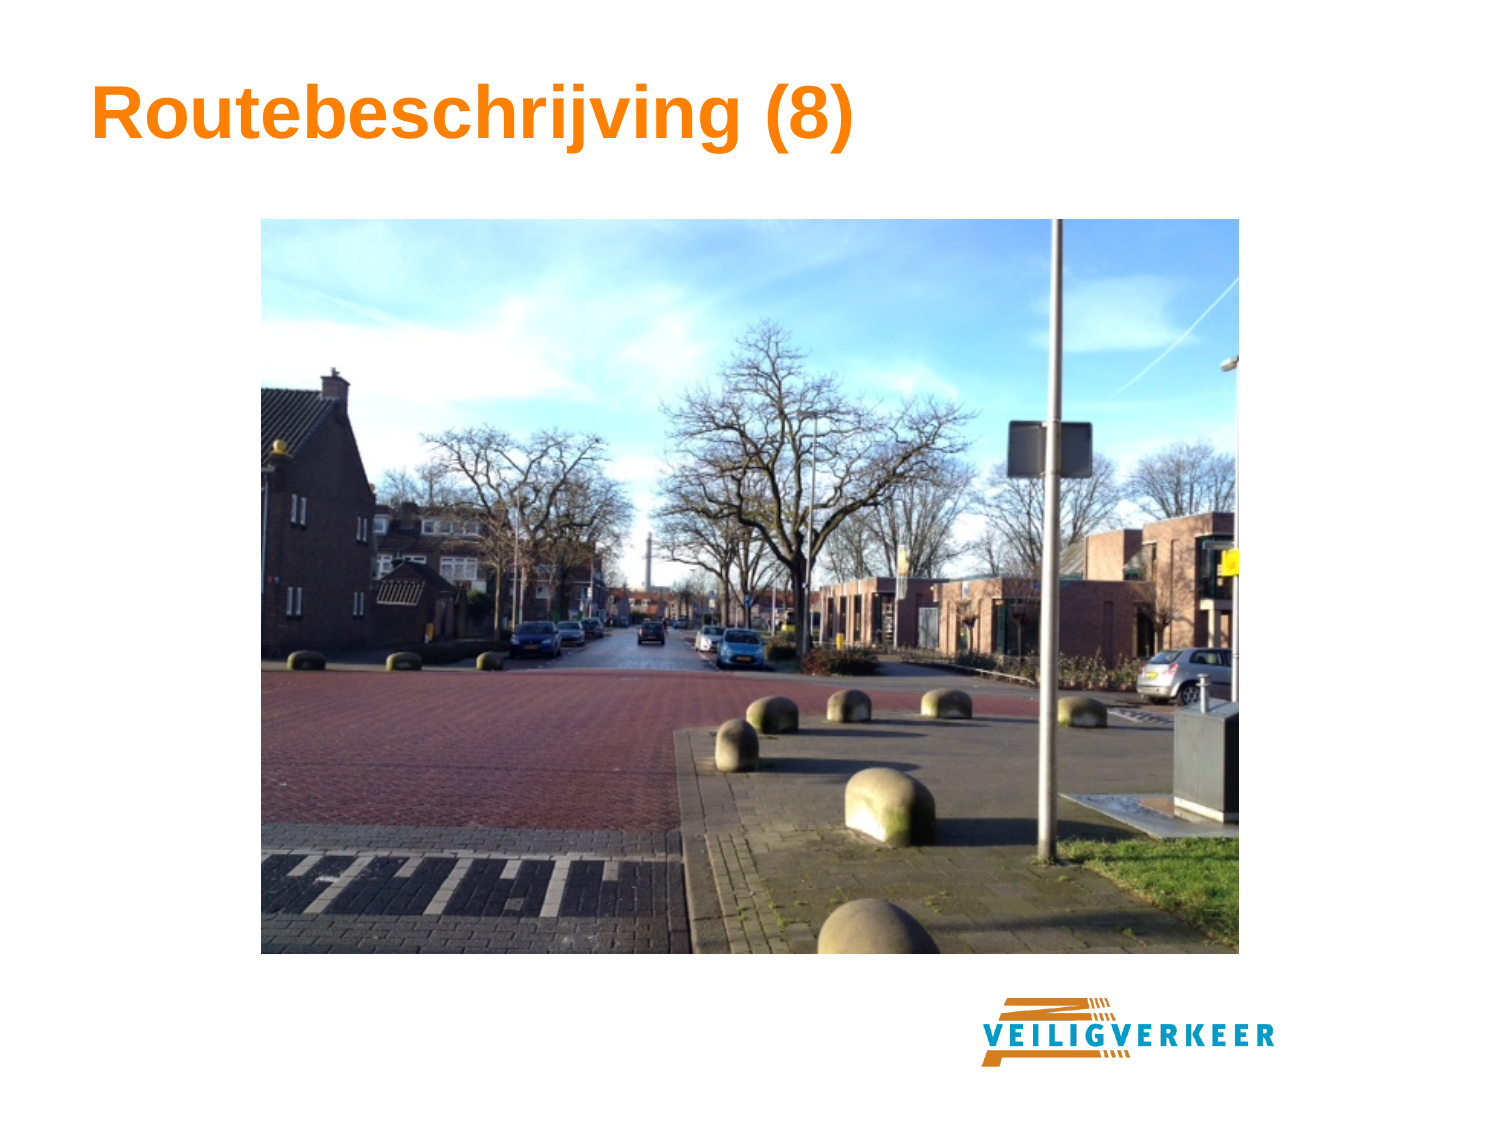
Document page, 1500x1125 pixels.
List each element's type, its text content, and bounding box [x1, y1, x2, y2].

picture [979, 997, 1275, 1067]
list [260, 219, 1240, 954]
title Routebeschrijving (8) [75, 45, 1425, 173]
